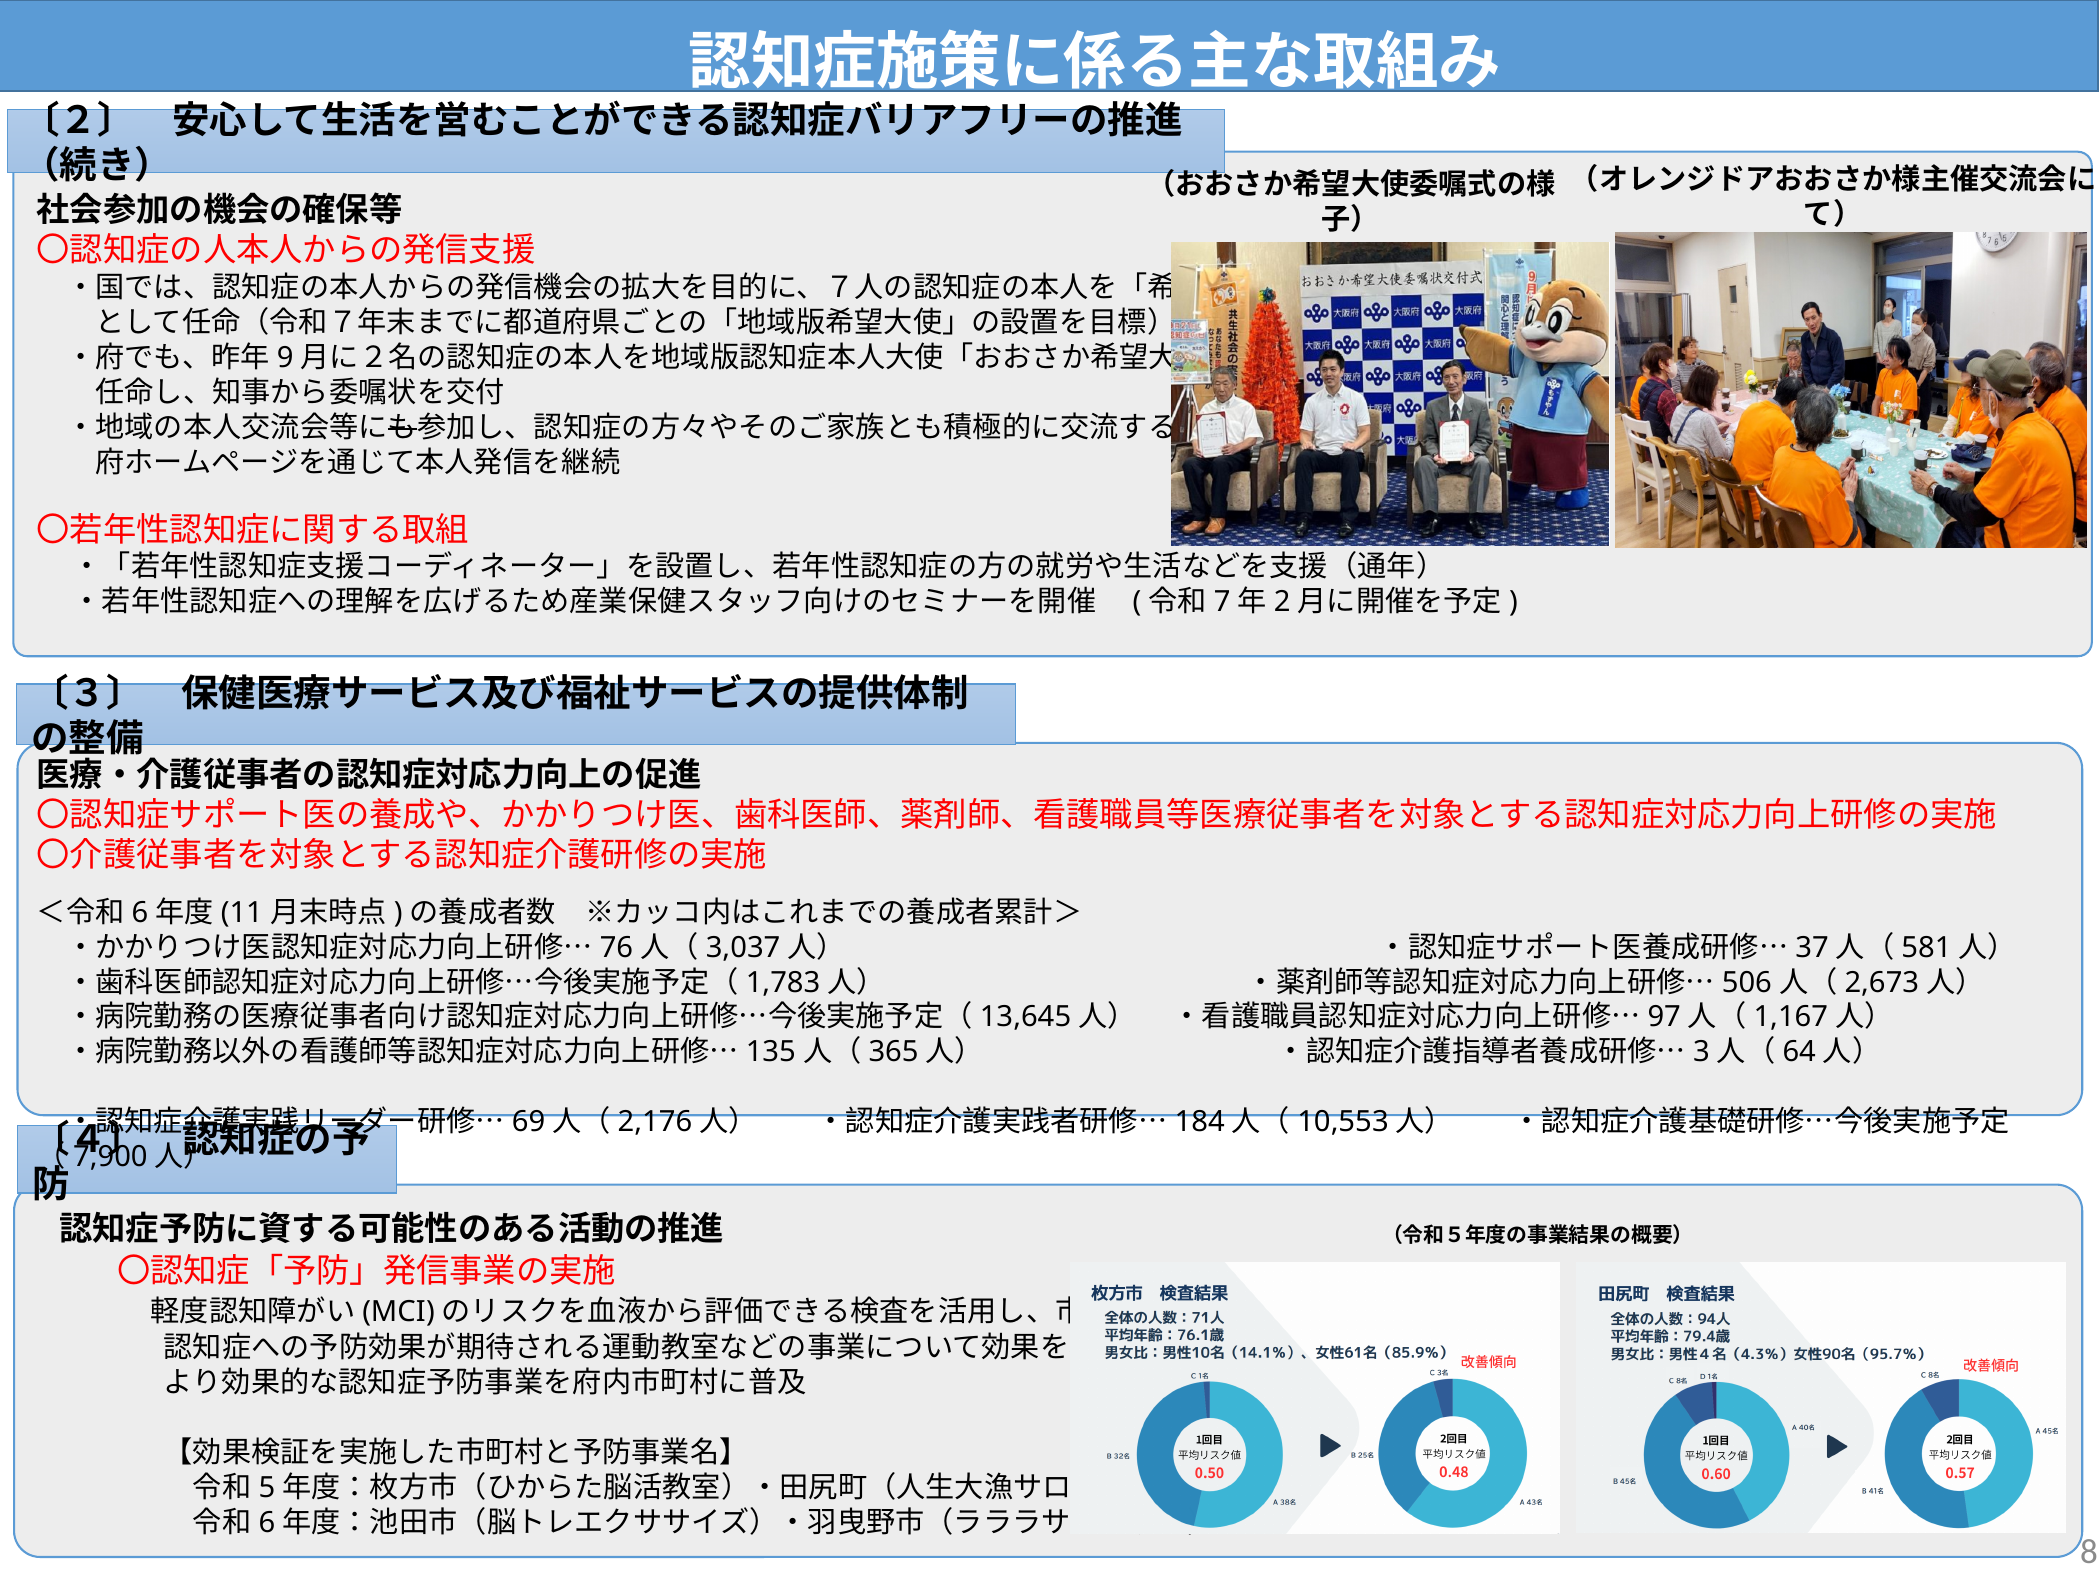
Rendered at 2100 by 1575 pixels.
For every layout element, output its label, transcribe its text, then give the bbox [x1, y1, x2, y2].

text_box [1225, 150, 2093, 172]
text_box 〔４〕 認知症の予防 [17, 1125, 397, 1194]
text_box 社会参加の機会の確保等 〇認知症の人本人からの発信支援 ・国では、認知症の本人からの発信機会の拡大を目的に、７人の認知症の本人を「希望大使」 として任命（令和７年末までに都道府県ごとの「地域版希望大使」の設置を目標） ・府でも、昨年9月に２名の認知症の本人を地域版認知症本人大使「おおさか希望大使」として 任命し、知事から委嘱状を交付 ・地域の本人交流会等にも参加し、認知症の方々やそのご家族とも積極的に交流するとともに、 府ホームページを通じて本人発信を継続 〇若年性認知症に関する取組 ・「若年性認知症支援コーディネーター」を設置し、若年性認知症の方の就労や生活などを支援（通年） ・若年性認知症への理解を広げるため産業保健スタッフ向けのセミナーを開催 (令和7年2月に開催を予定) [36, 177, 1709, 392]
text_box [16, 745, 2084, 1117]
picture [1615, 232, 2087, 548]
text_box [13, 1196, 1640, 1559]
text_box 〔２〕 安心して生活を営むことができる認知症バリアフリーの推進（続き） [7, 109, 1225, 173]
text_box （令和５年度の事業結果の概要） [1350, 1205, 1726, 1262]
picture [1170, 242, 1610, 546]
text_box 認知症施策に係る主な取組み [0, 0, 2099, 92]
picture [1576, 1262, 2066, 1533]
picture [1070, 1262, 1560, 1534]
text_box [12, 173, 2093, 658]
text_box 医療・介護従事者の認知症対応力向上の促進 〇認知症サポート医の養成や、かかりつけ医、歯科医師、薬剤師、看護職員等医療従事者を対象とする認知症対応力向上研修の実施 〇介護従事者を対象とする認知症介護研修の実施 ＜令和6年度(11月末時点)の養成者数 ※カッコ内はこれまでの養成者累計＞ ・かかりつけ医認知症対応力向上研修…76人（3,037人） ・認知症サポート医養成研修…37人（581人） ・歯科医師認知症対応力向上研修…今後実施予定（1,783人） ・薬剤師等認知症対応力向上研修…506人（2,673人） ・病院勤務の医療従事者向け認知症対応力向上研修…今後実施予定（13,645人） ・看護職員認知症対応力向上研修…97人（1,167人） ・病院勤務以外の看護師等認知症対応力向上研修…135人（365人） ・認知症介護指導者養成研修…3人（64人） ・認知症介護実践リーダー研修…69人（2,176人） ・認知症介護実践者研修…184人（10,553人） ・認知症介護基礎研修…今後実施予定（7,900人） [36, 742, 2084, 898]
text_box 認知症予防に資する可能性のある活動の推進 〇認知症「予防」発信事業の実施 軽度認知障がい(MCI)のリスクを血液から評価できる検査を活用し、市町村が行う、 認知症への予防効果が期待される運動教室などの事業について効果を検証し、 より効果的な認知症予防事業を府内市町村に普及 【効果検証を実施した市町村と予防事業名】 令和5年度：枚方市（ひからた脳活教室）・田尻町（人生大漁サロン） 令和6年度：池田市（脳トレエクササイズ）・羽曳野市（ラララサーキット） [17, 1187, 2041, 1281]
text_box [397, 1183, 2084, 1507]
text_box （オレンジドアおおさか様主催交流会にて） [1551, 167, 2100, 223]
slide_number 7 [1640, 1507, 2100, 1575]
text_box （おおさか希望大使委嘱式の様子） [1110, 172, 1592, 229]
text_box 〔３〕 保健医療サービス及び福祉サービスの提供体制の整備 [16, 683, 1016, 745]
